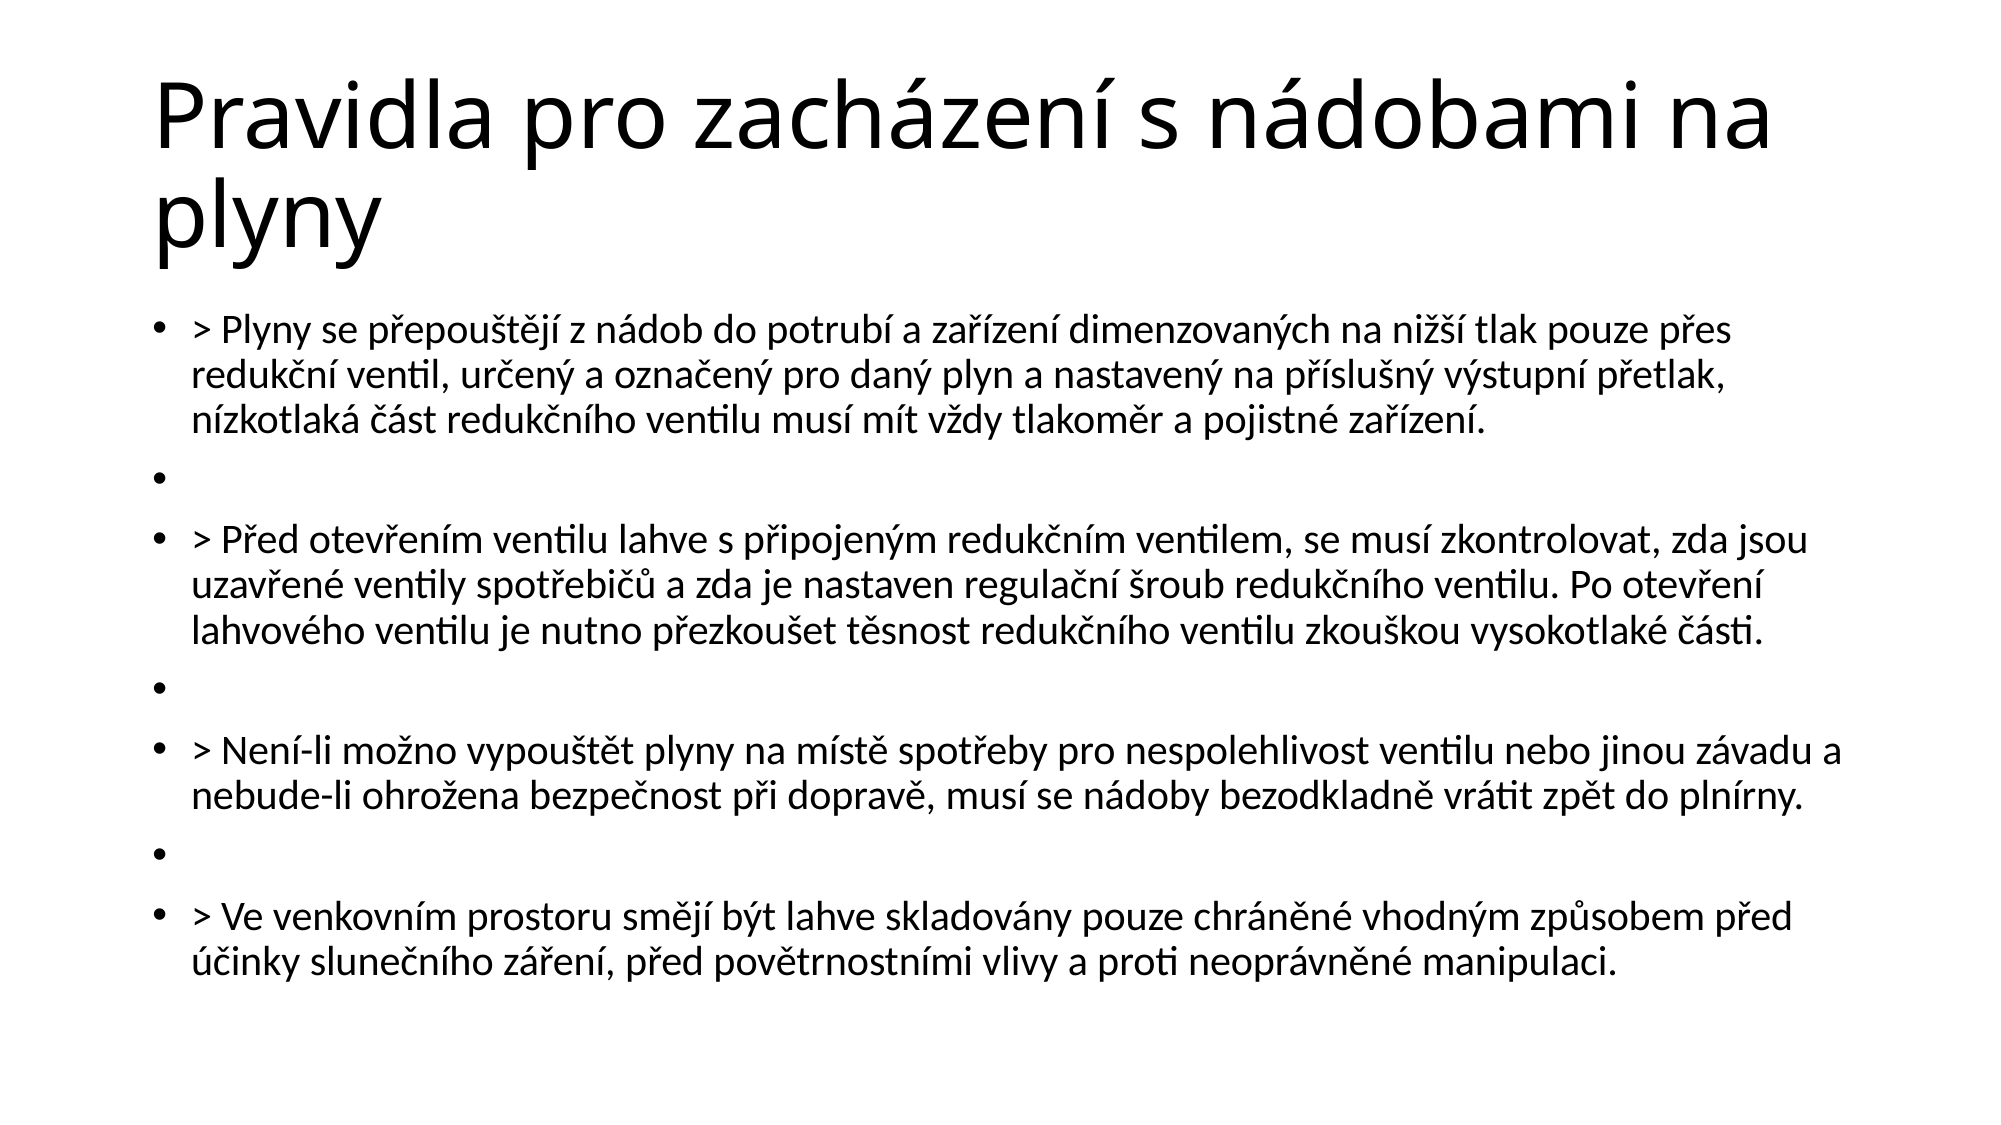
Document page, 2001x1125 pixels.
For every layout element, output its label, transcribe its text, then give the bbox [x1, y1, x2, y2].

list > Plyny se přepouštějí z nádob do potrubí a zařízení dimenzovaných na nižší tlak pouze přes redukční ventil, určený a označený pro daný plyn a nastavený na příslušný výstupní přetlak, nízkotlaká část redukčního ventilu musí mít vždy tlakoměr a pojistné zařízení. > Před otevřením ventilu lahve s připojeným redukčním ventilem, se musí zkontrolovat, zda jsou uzavřené ventily spotřebičů a zda je nastaven regulační šroub redukčního ventilu. Po otevření lahvového ventilu je nutno přezkoušet těsnost redukčního ventilu zkouškou vysokotlaké části. > Není-li možno vypouštět plyny na místě spotřeby pro nespolehlivost ventilu nebo jinou závadu a nebude-li ohrožena bezpečnost při dopravě, musí se nádoby bezodkladně vrátit zpět do plnírny. > Ve venkovním prostoru smějí být lahve skladovány pouze chráněné vhodným způsobem před účinky slunečního záření, před povětrnostními vlivy a proti neoprávněné manipulaci. [137, 299, 1863, 1014]
title Pravidla pro zacházení s nádobami na plyny [137, 59, 1863, 278]
